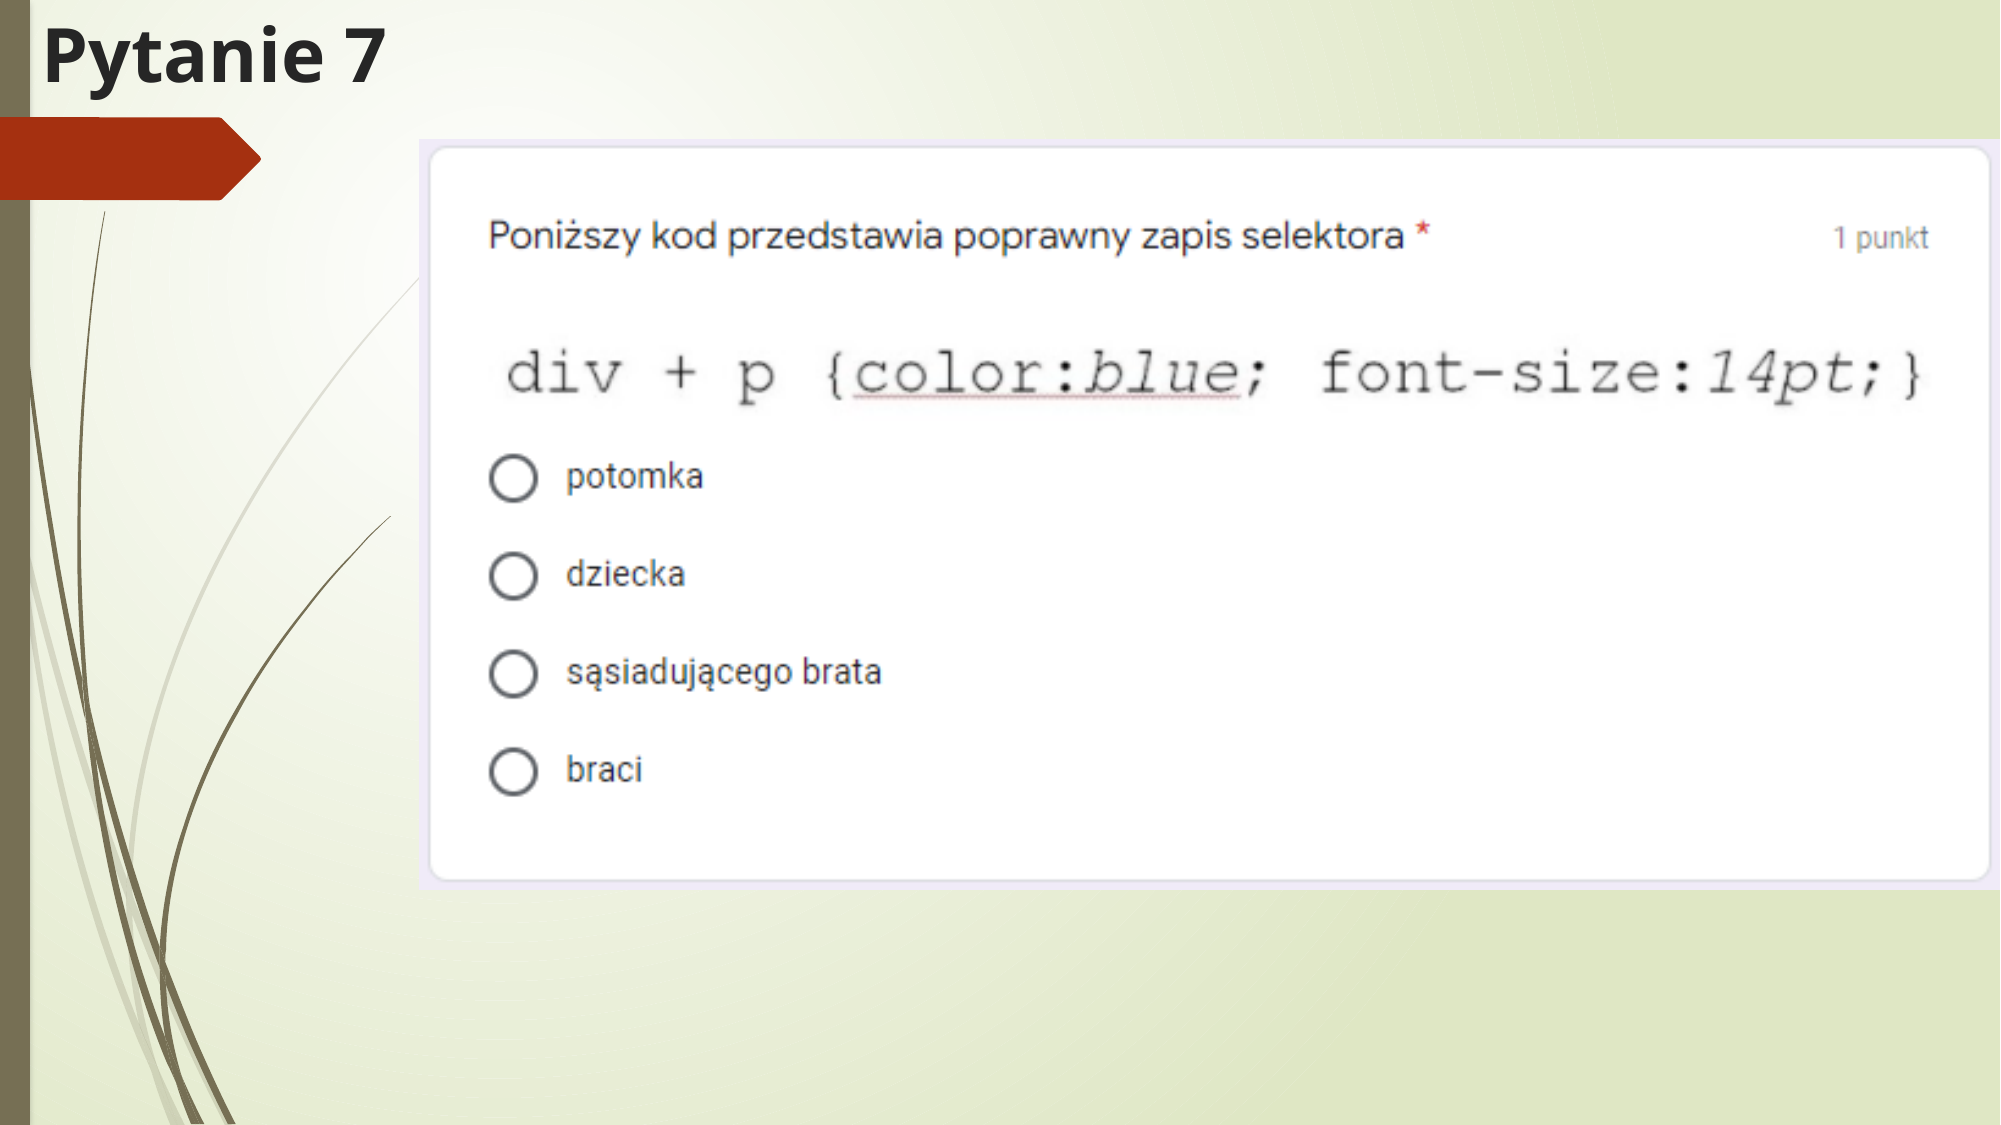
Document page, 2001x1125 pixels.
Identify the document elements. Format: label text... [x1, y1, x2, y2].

title Pytanie 7 [26, 0, 420, 140]
picture [419, 139, 2000, 890]
